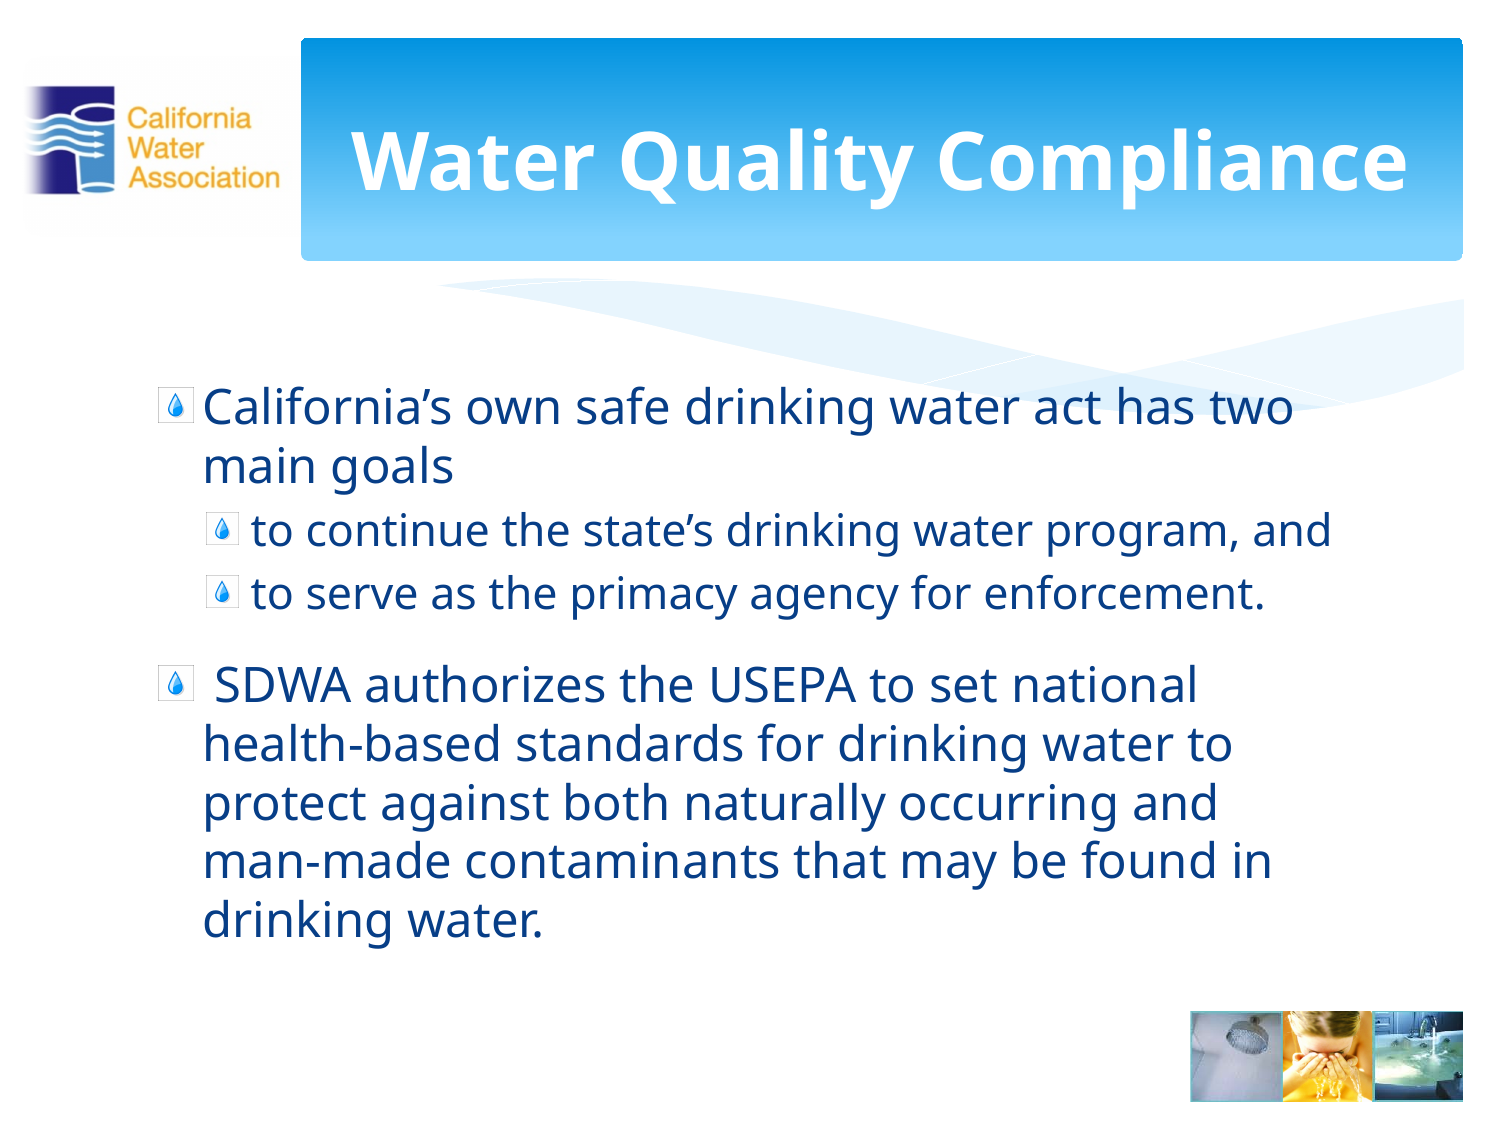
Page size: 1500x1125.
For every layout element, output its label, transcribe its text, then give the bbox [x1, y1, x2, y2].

picture [1190, 1011, 1463, 1102]
picture [206, 575, 239, 608]
picture [158, 387, 194, 423]
list California’s own safe drinking water act has two main goals to continue the state’s drinking water program, and to serve as the primacy agency for enforcement. SDWA authorizes the USEPA to set national health-based standards for drinking water to protect against both naturally occurring and man-made contaminants that may be found in drinking water. [143, 299, 1359, 1005]
title Water Quality Compliance [300, 55, 1425, 261]
picture [206, 512, 239, 545]
picture [158, 665, 194, 701]
picture [52, 85, 300, 208]
